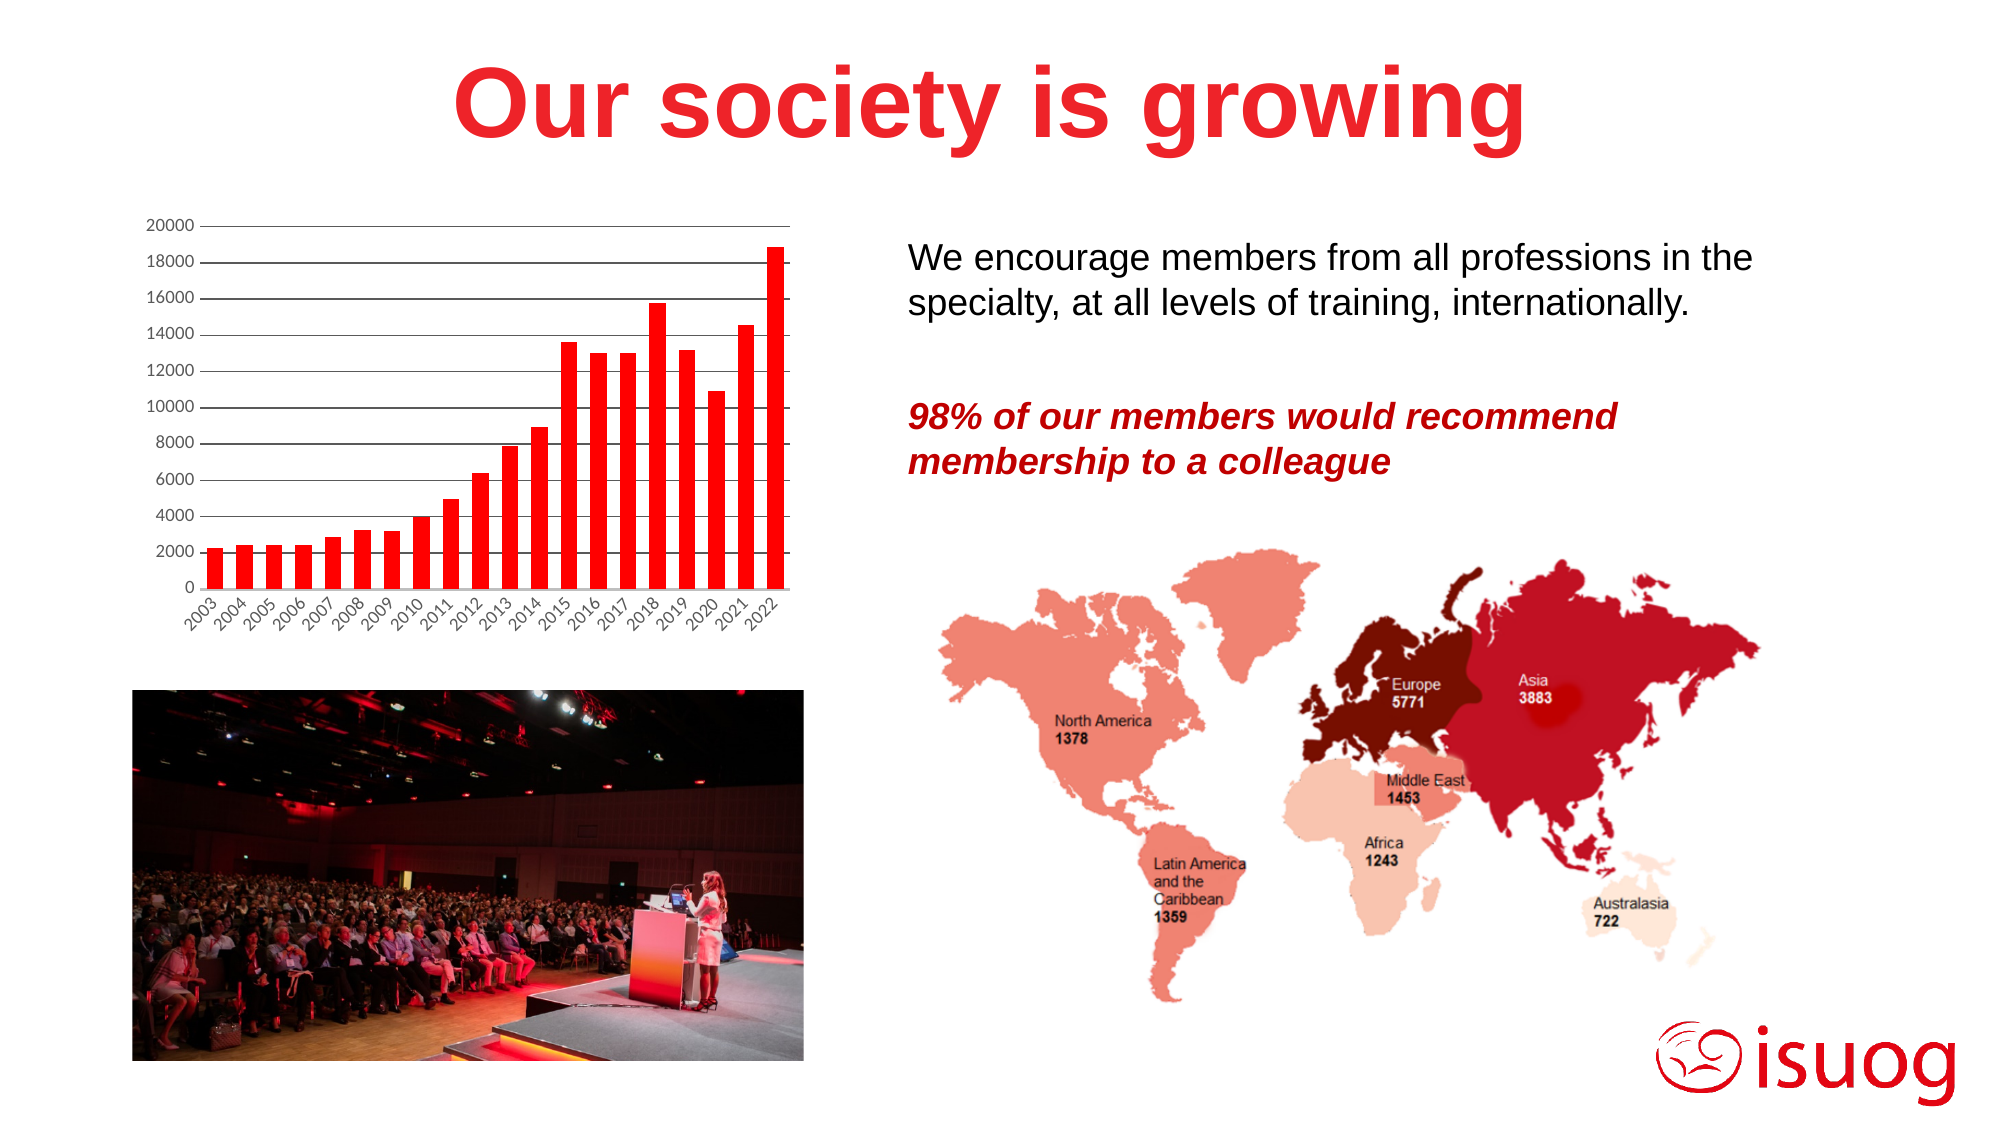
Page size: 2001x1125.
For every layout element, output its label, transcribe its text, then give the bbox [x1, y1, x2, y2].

text_box We encourage members from all professions in the specialty, at all levels of training, internationally. [893, 225, 1905, 331]
list Our society is growing [336, 43, 1646, 176]
chart [132, 208, 804, 645]
text_box 98% of our members would recommend membership to a colleague [893, 384, 1671, 490]
picture [937, 545, 1962, 1110]
picture [132, 690, 804, 1061]
